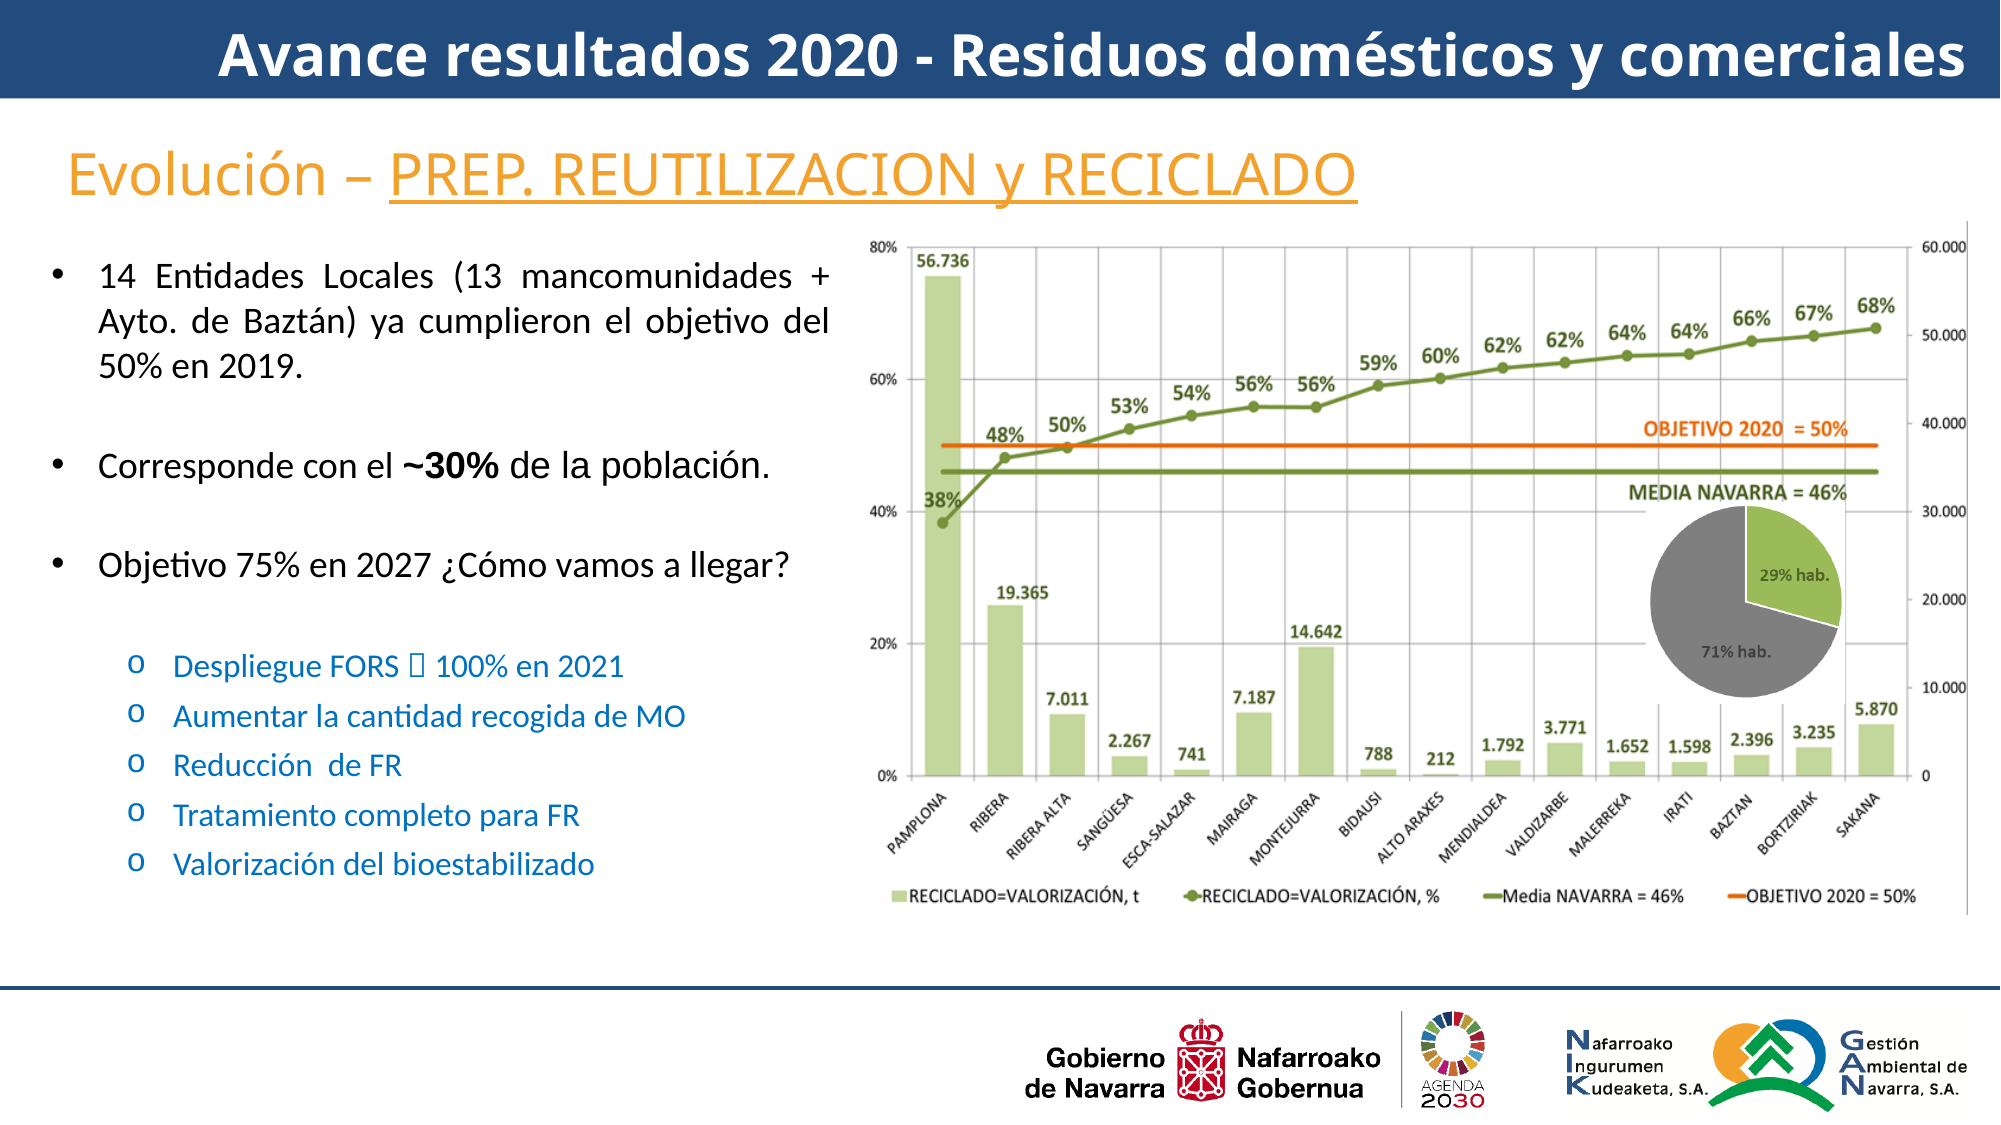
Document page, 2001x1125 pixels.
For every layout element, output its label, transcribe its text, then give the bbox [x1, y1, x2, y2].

text_box 14 Entidades Locales (13 mancomunidades + Ayto. de Baztán) ya cumplieron el objetivo del 50% en 2019. Corresponde con el ~30% de la población. Objetivo 75% en 2027 ¿Cómo vamos a llegar? Despliegue FORS  100% en 2021 Aumentar la cantidad recogida de MO Reducción de FR Tratamiento completo para FR Valorización del bioestabilizado [6, 243, 859, 945]
picture [1565, 1012, 1968, 1112]
picture [1024, 1009, 1486, 1112]
text_box Avance resultados 2020 - Residuos domésticos y comerciales [33, 10, 1982, 96]
text_box [0, 0, 2000, 99]
picture [858, 221, 1968, 915]
text_box Evolución – PREP. REUTILIZACION y RECICLADO [51, 129, 1949, 215]
